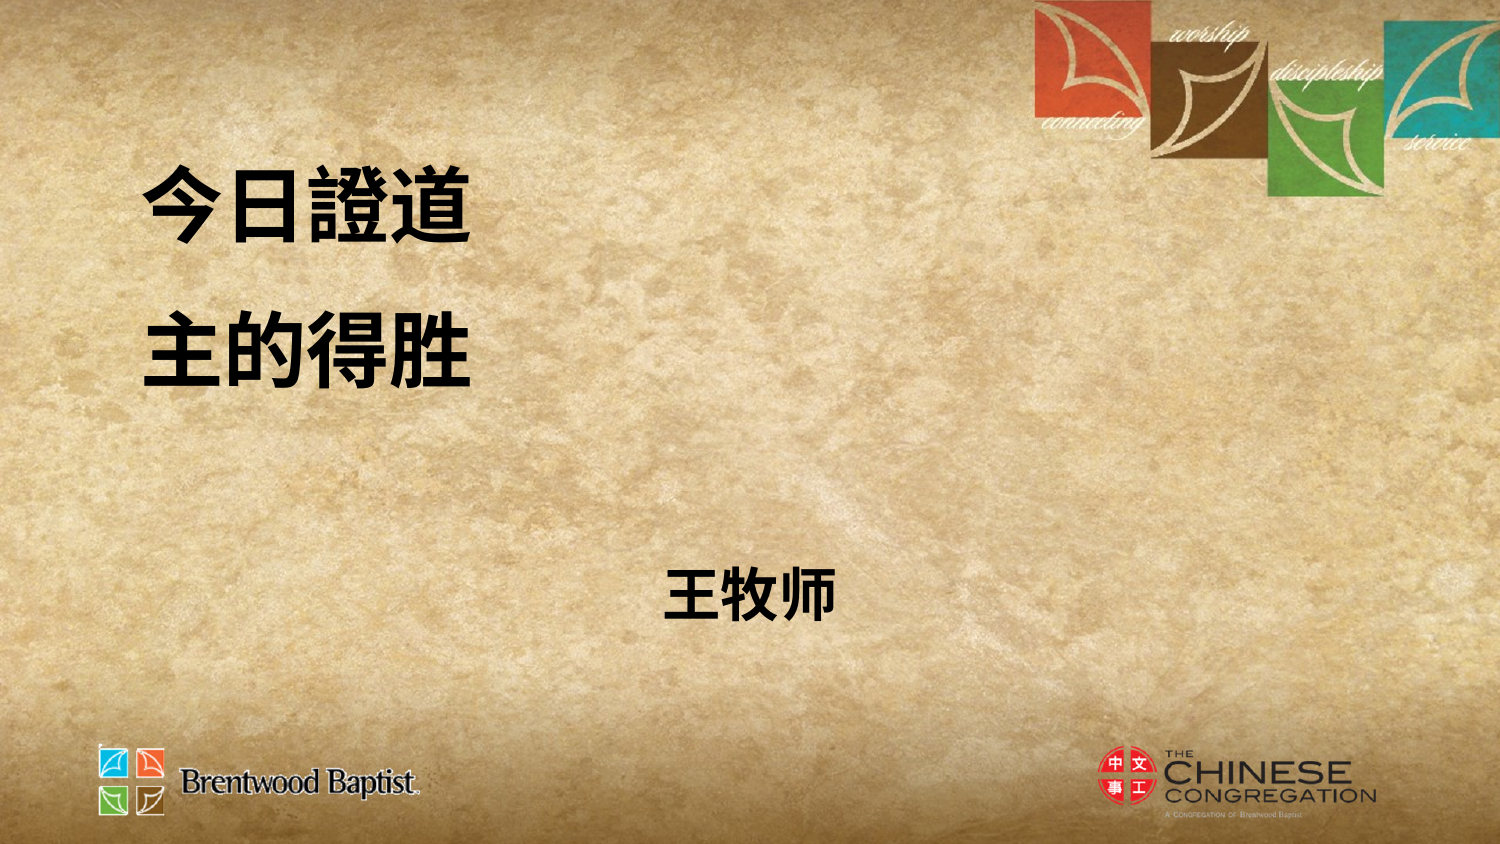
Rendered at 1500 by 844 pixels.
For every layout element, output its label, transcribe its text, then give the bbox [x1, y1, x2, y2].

text_box 今日證道 主的得胜 王牧师 [125, 145, 1375, 636]
picture [0, 0, 1500, 844]
